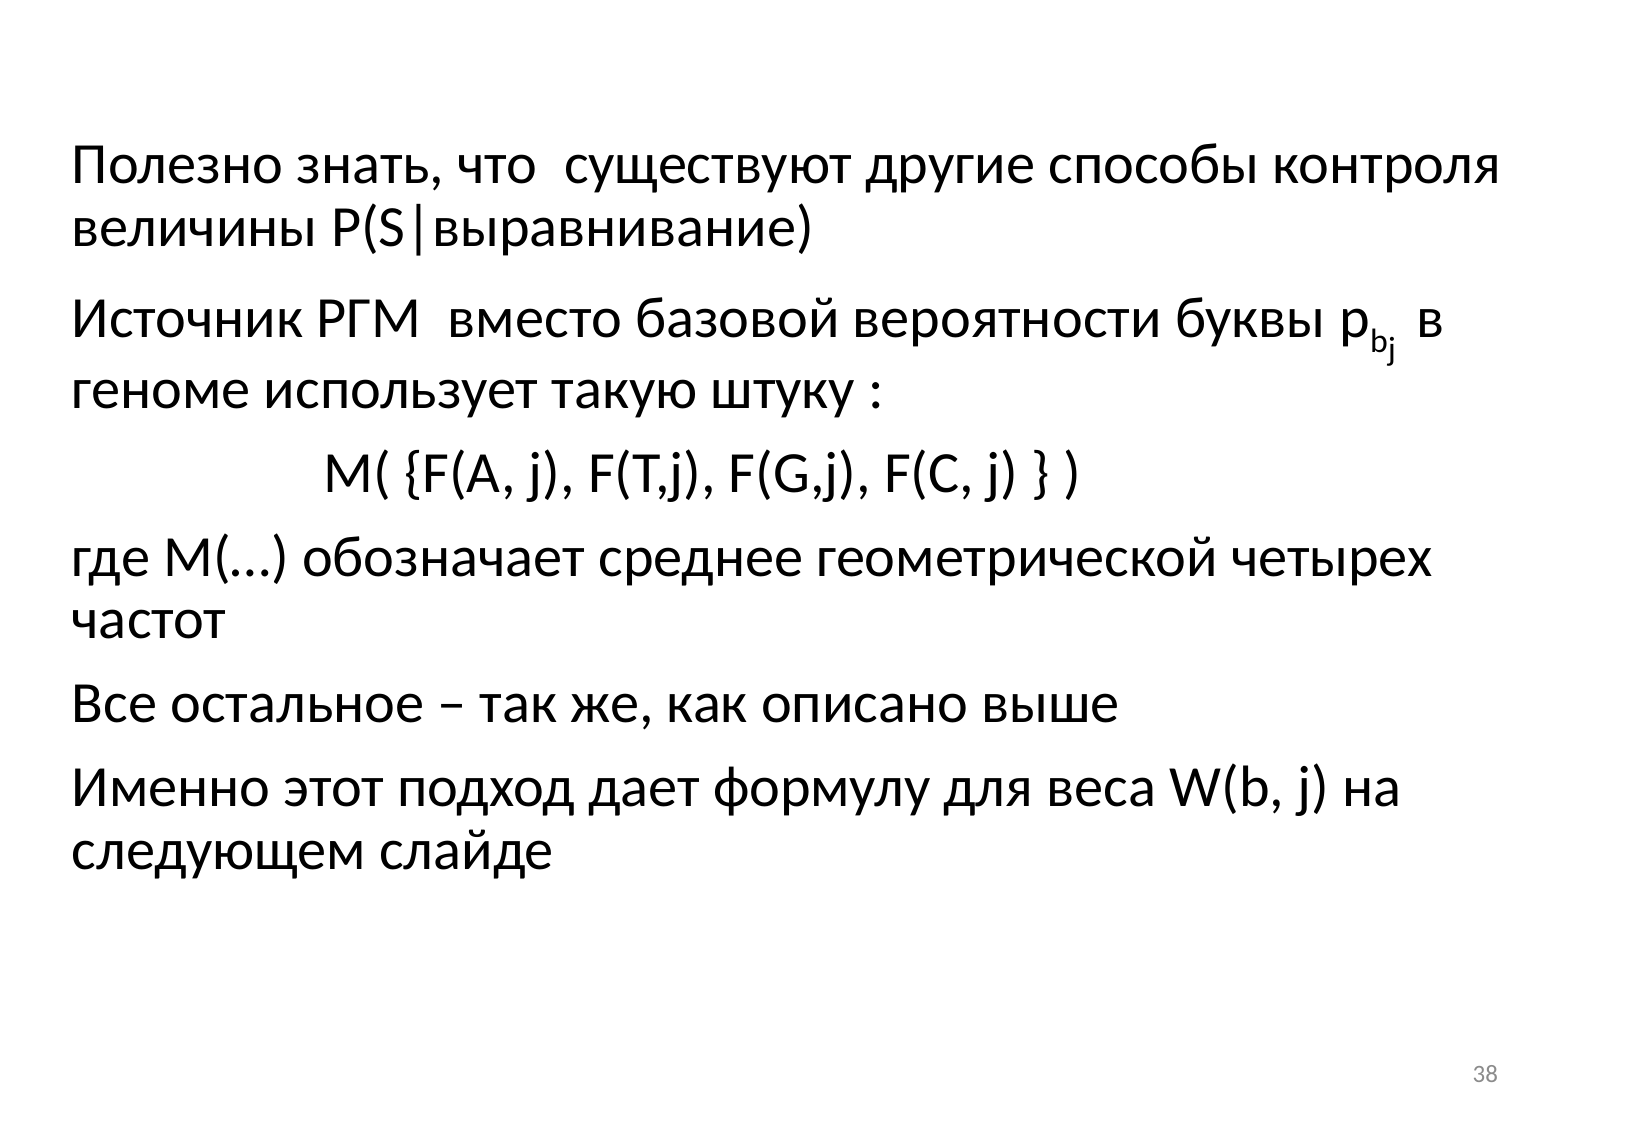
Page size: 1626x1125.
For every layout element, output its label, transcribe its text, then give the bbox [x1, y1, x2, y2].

slide_number 38 [1147, 1042, 1514, 1103]
list Полезно знать, что существуют другие способы контроля величины P(S|выравнивание) Источник РГМ вместо базовой вероятности буквы pbj в геноме использует такую штуку : M( {F(A, j), F(T,j), F(G,j), F(C, j) } ) где M(…) обозначает среднее геометрической четырех частот Все остальное – так же, как описано выше Именно этот подход дает формулу для веса W(b, j) на следующем слайде [56, 125, 1569, 928]
